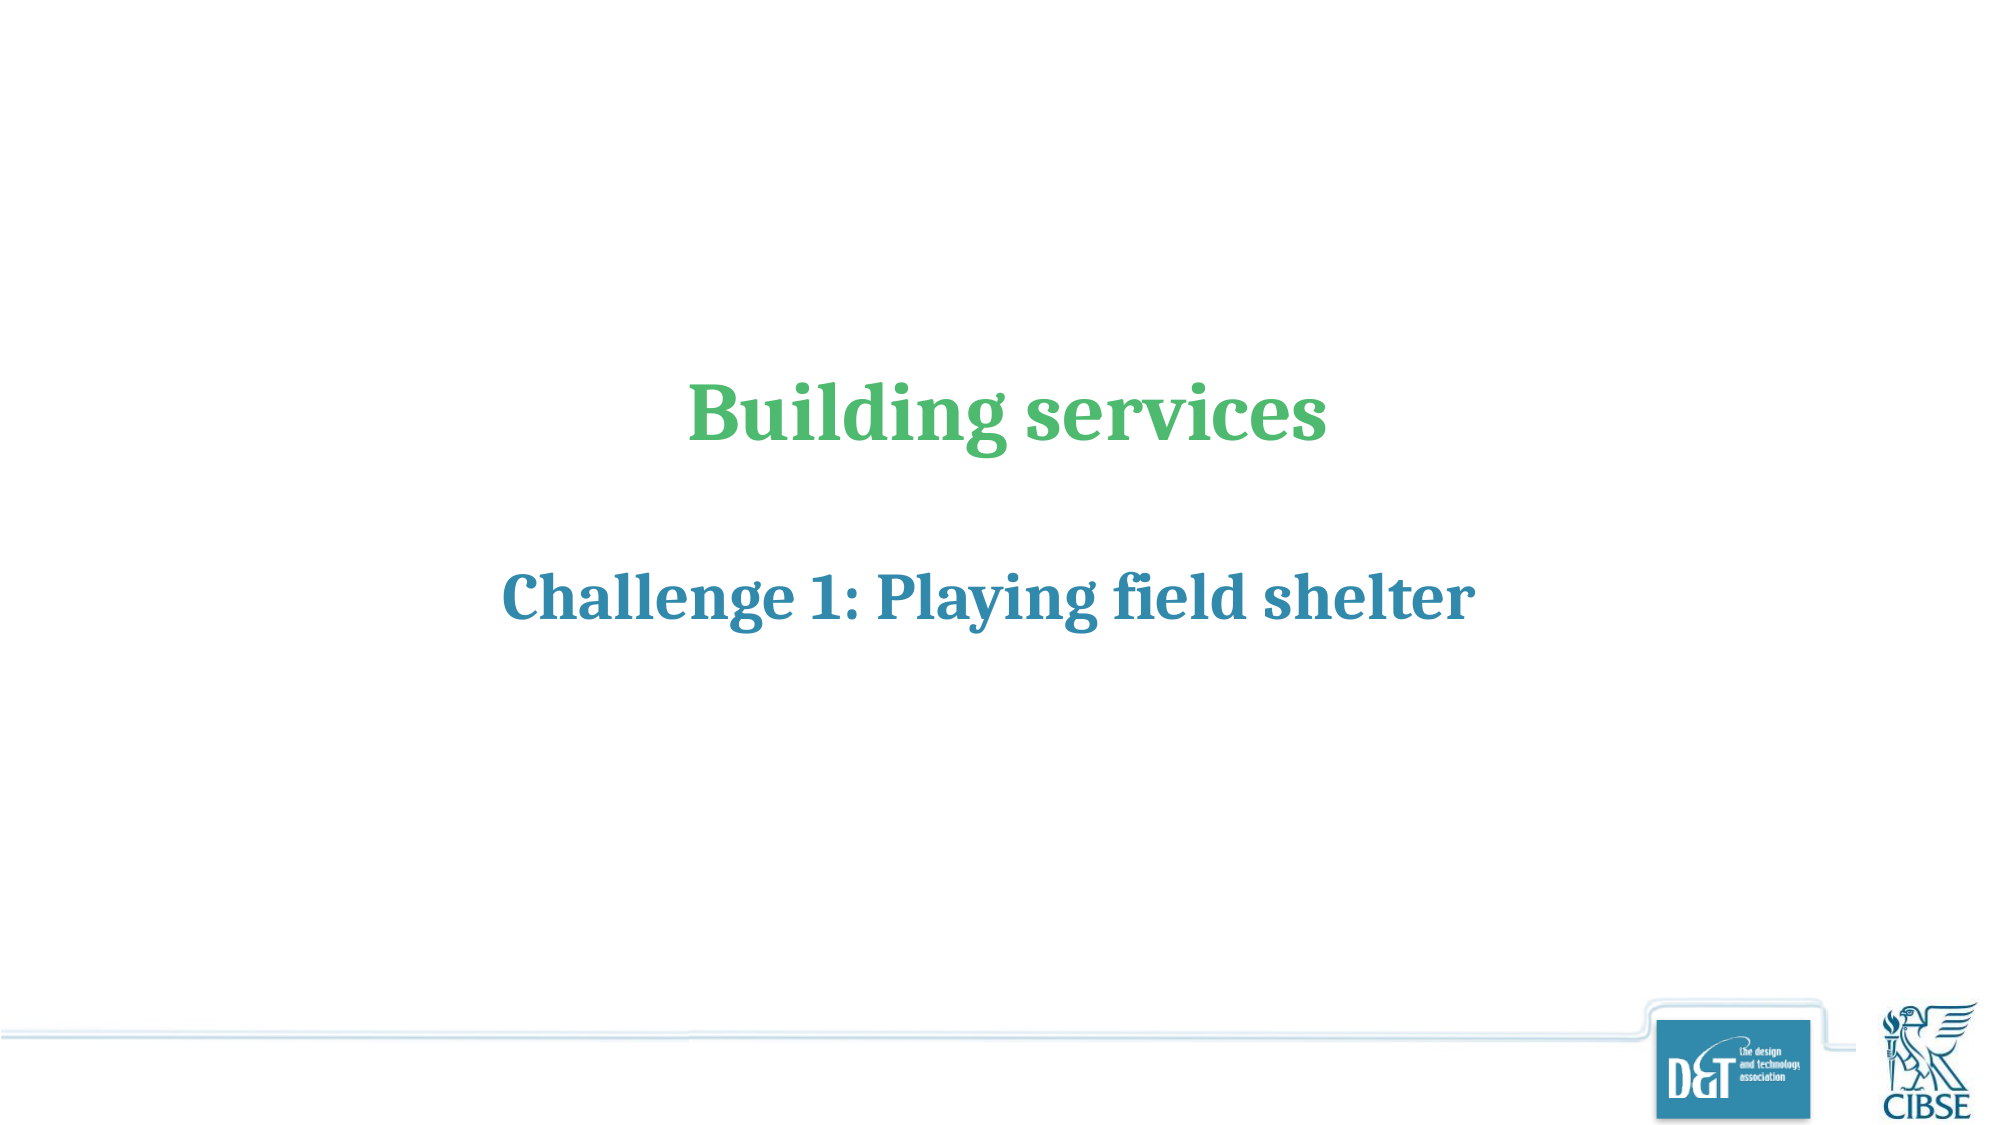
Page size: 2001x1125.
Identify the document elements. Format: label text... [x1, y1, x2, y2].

picture [1878, 998, 1980, 1124]
title Building services [99, 349, 1918, 591]
subtitle Challenge 1: Playing field shelter [240, 545, 1754, 834]
picture [0, 997, 1856, 1063]
